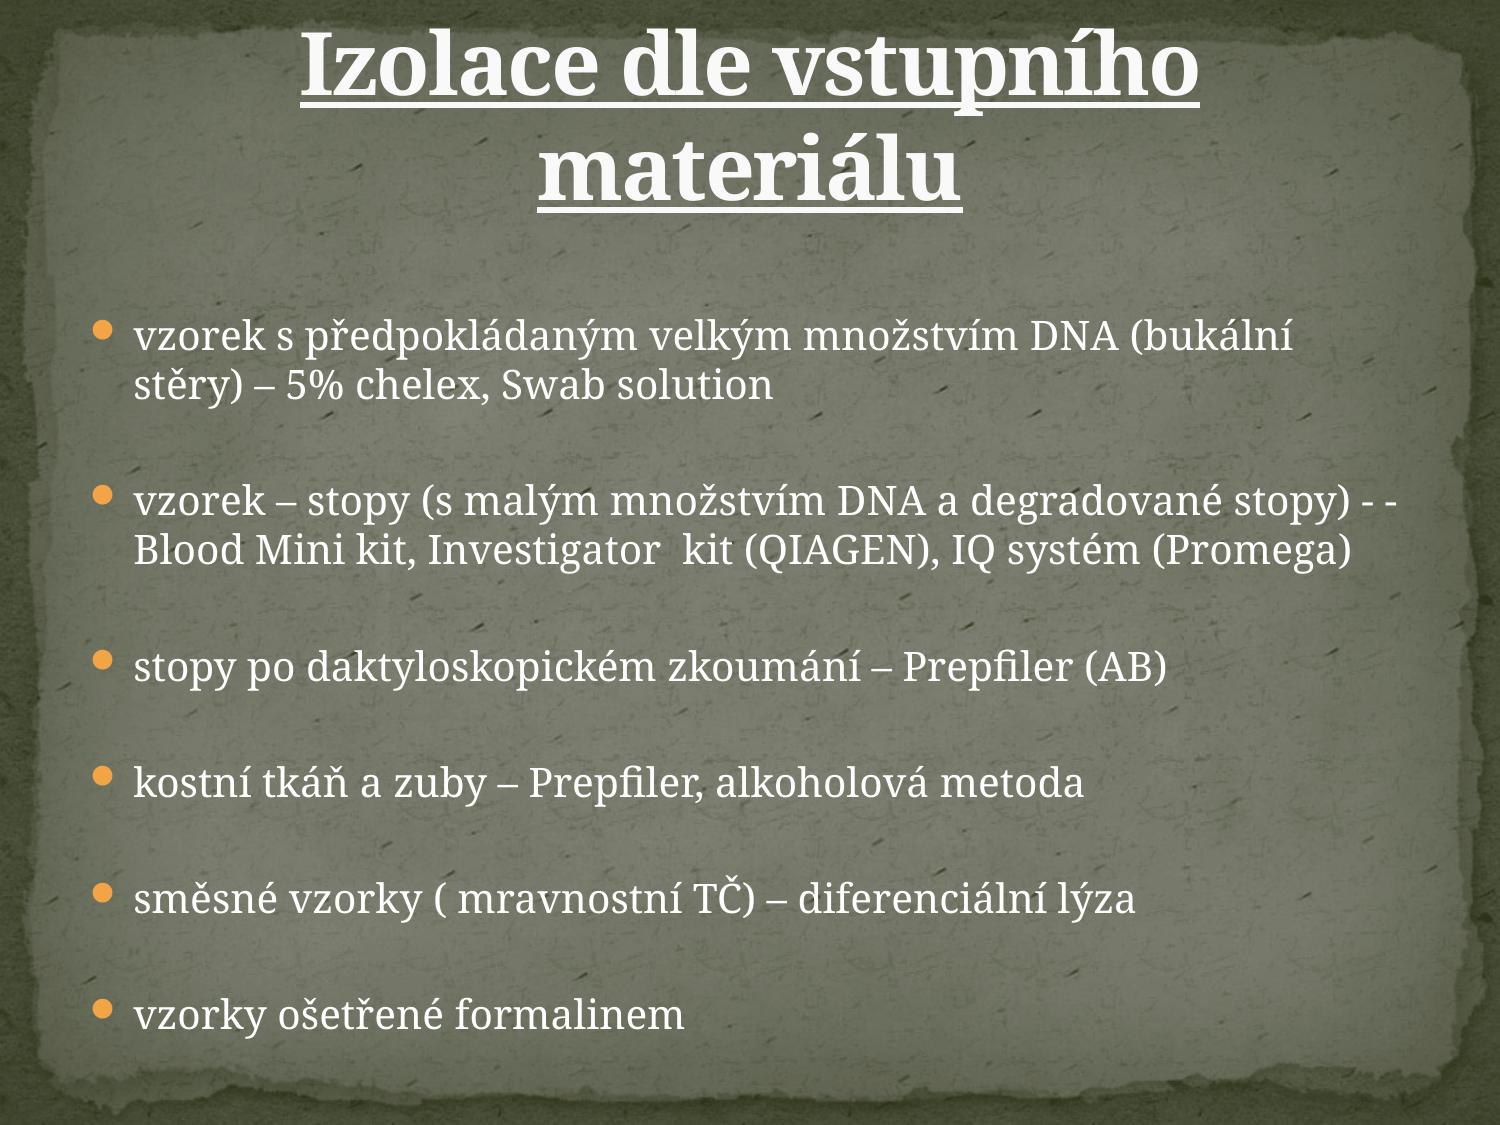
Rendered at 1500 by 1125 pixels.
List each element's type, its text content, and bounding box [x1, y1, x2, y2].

list vzorek s předpokládaným velkým množstvím DNA (bukální stěry) – 5% chelex, Swab solution vzorek – stopy (s malým množstvím DNA a degradované stopy) - - Blood Mini kit, Investigator kit (QIAGEN), IQ systém (Promega) stopy po daktyloskopickém zkoumání – Prepfiler (AB) kostní tkáň a zuby – Prepfiler, alkoholová metoda směsné vzorky ( mravnostní TČ) – diferenciální lýza vzorky ošetřené formalinem [75, 302, 1425, 1047]
title Izolace dle vstupního materiálu [74, 24, 1425, 225]
